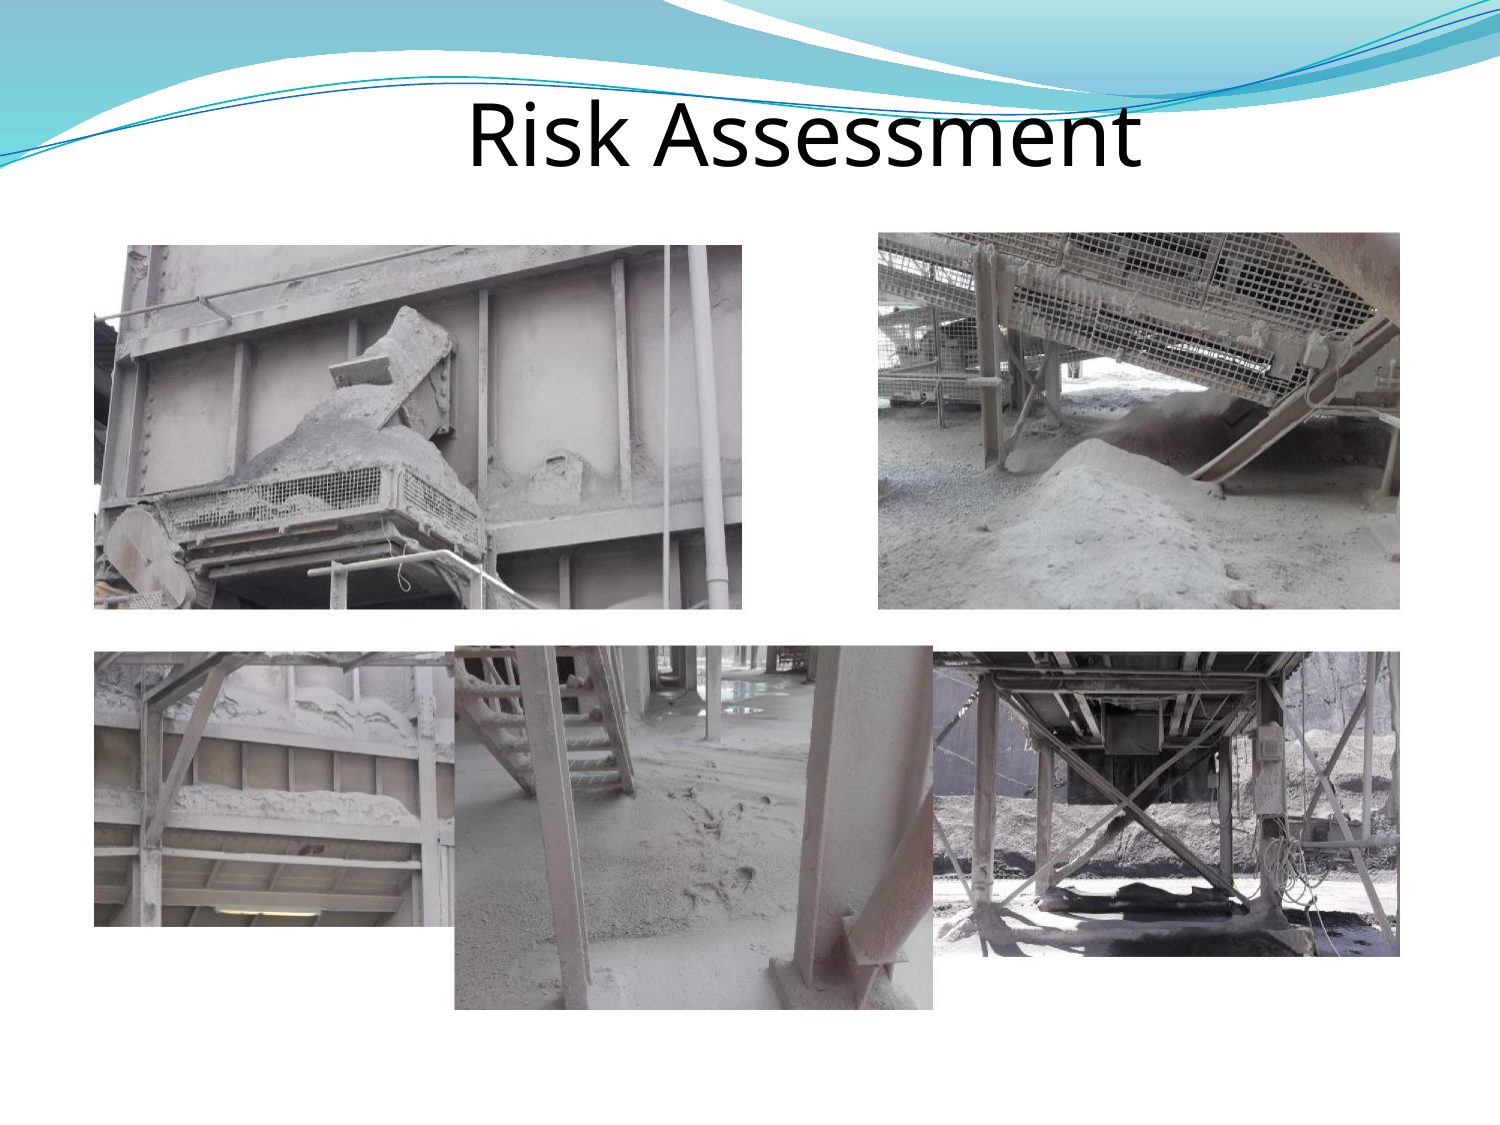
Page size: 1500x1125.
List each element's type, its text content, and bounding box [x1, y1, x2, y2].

picture [91, 231, 1405, 1010]
list Risk Assessment [6, 66, 1500, 205]
